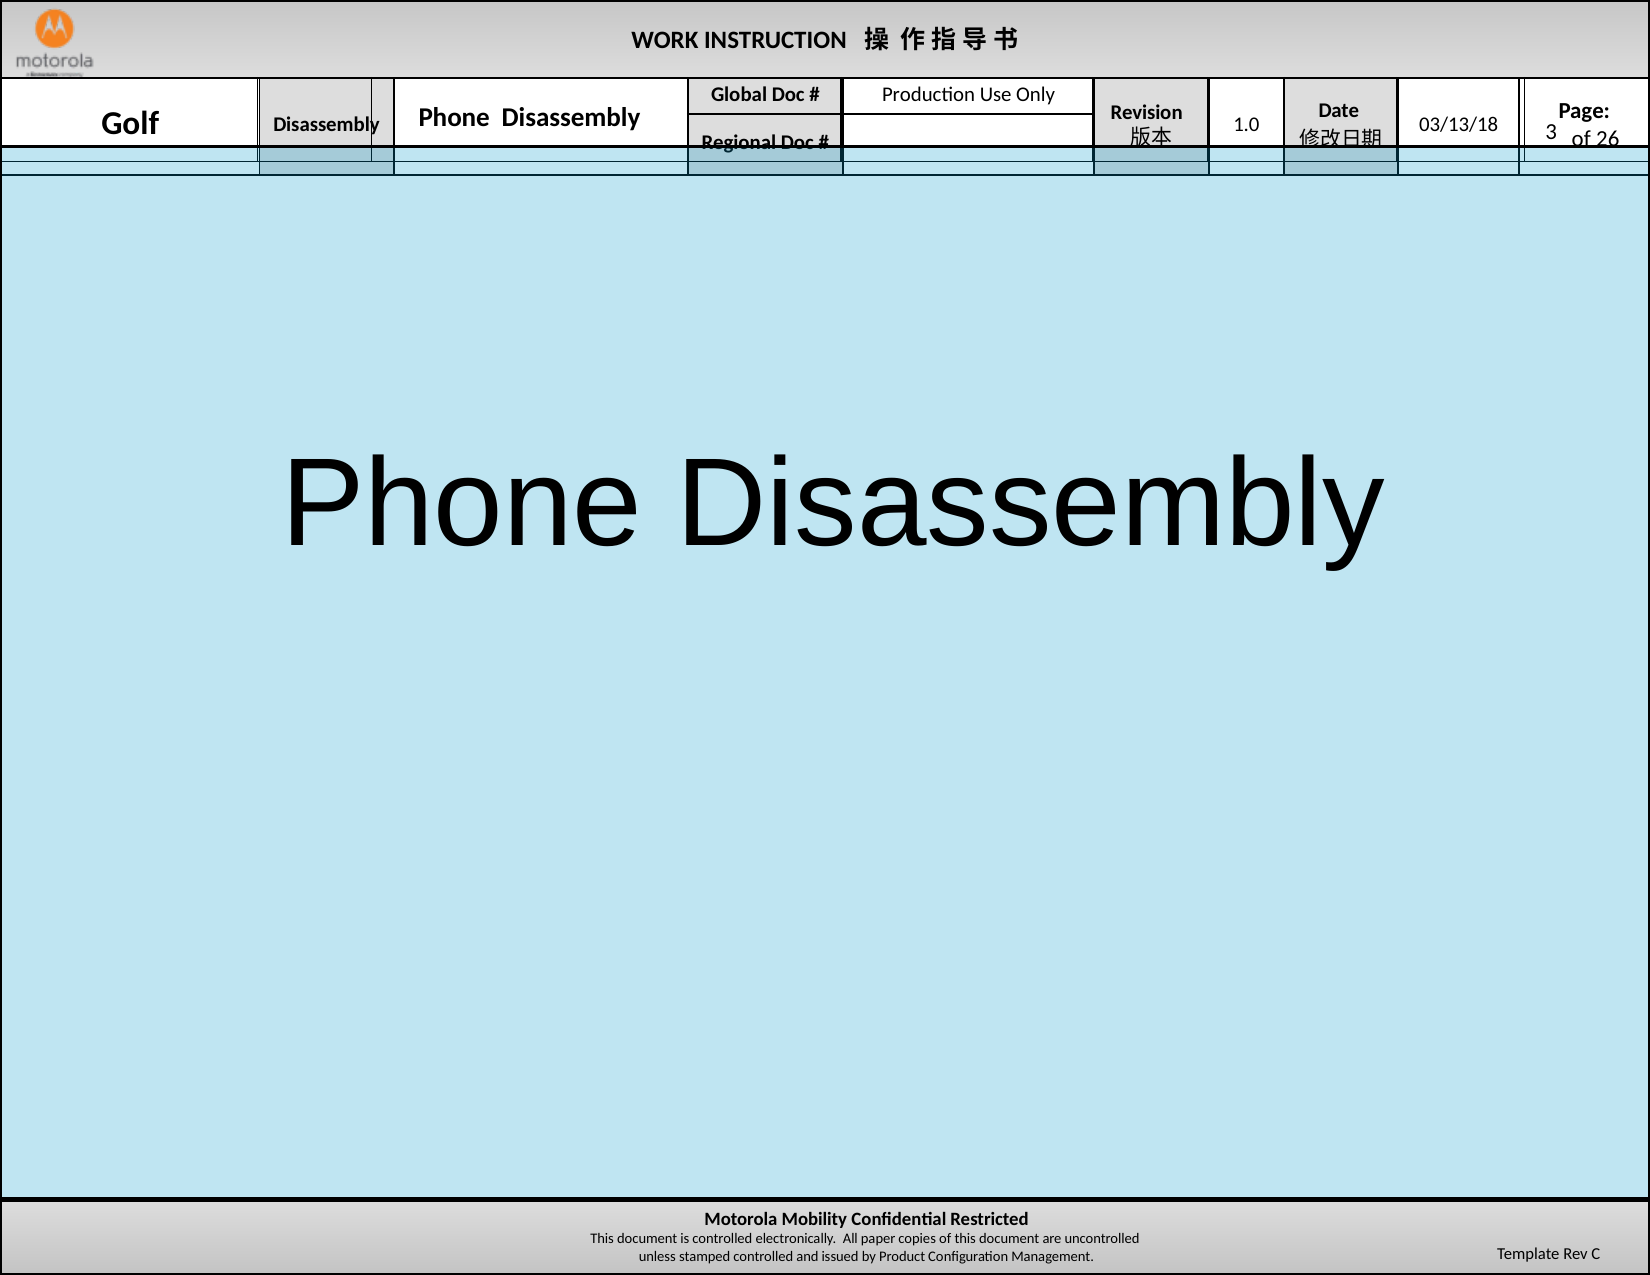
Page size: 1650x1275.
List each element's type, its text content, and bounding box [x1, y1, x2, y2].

table_header ‹#› [1525, 78, 1648, 146]
picture [0, 0, 109, 77]
table_header Phone Disassembly [372, 78, 687, 146]
table_header [688, 78, 840, 146]
table_header [1397, 78, 1524, 146]
table_header [1093, 78, 1207, 146]
table_header [1285, 78, 1396, 146]
table_header [1, 78, 257, 146]
table_header [258, 78, 371, 146]
text_box [0, 146, 1650, 1199]
table_header [1208, 78, 1284, 146]
table_header [842, 78, 1092, 146]
text_box Phone Disassembly [90, 413, 1576, 580]
